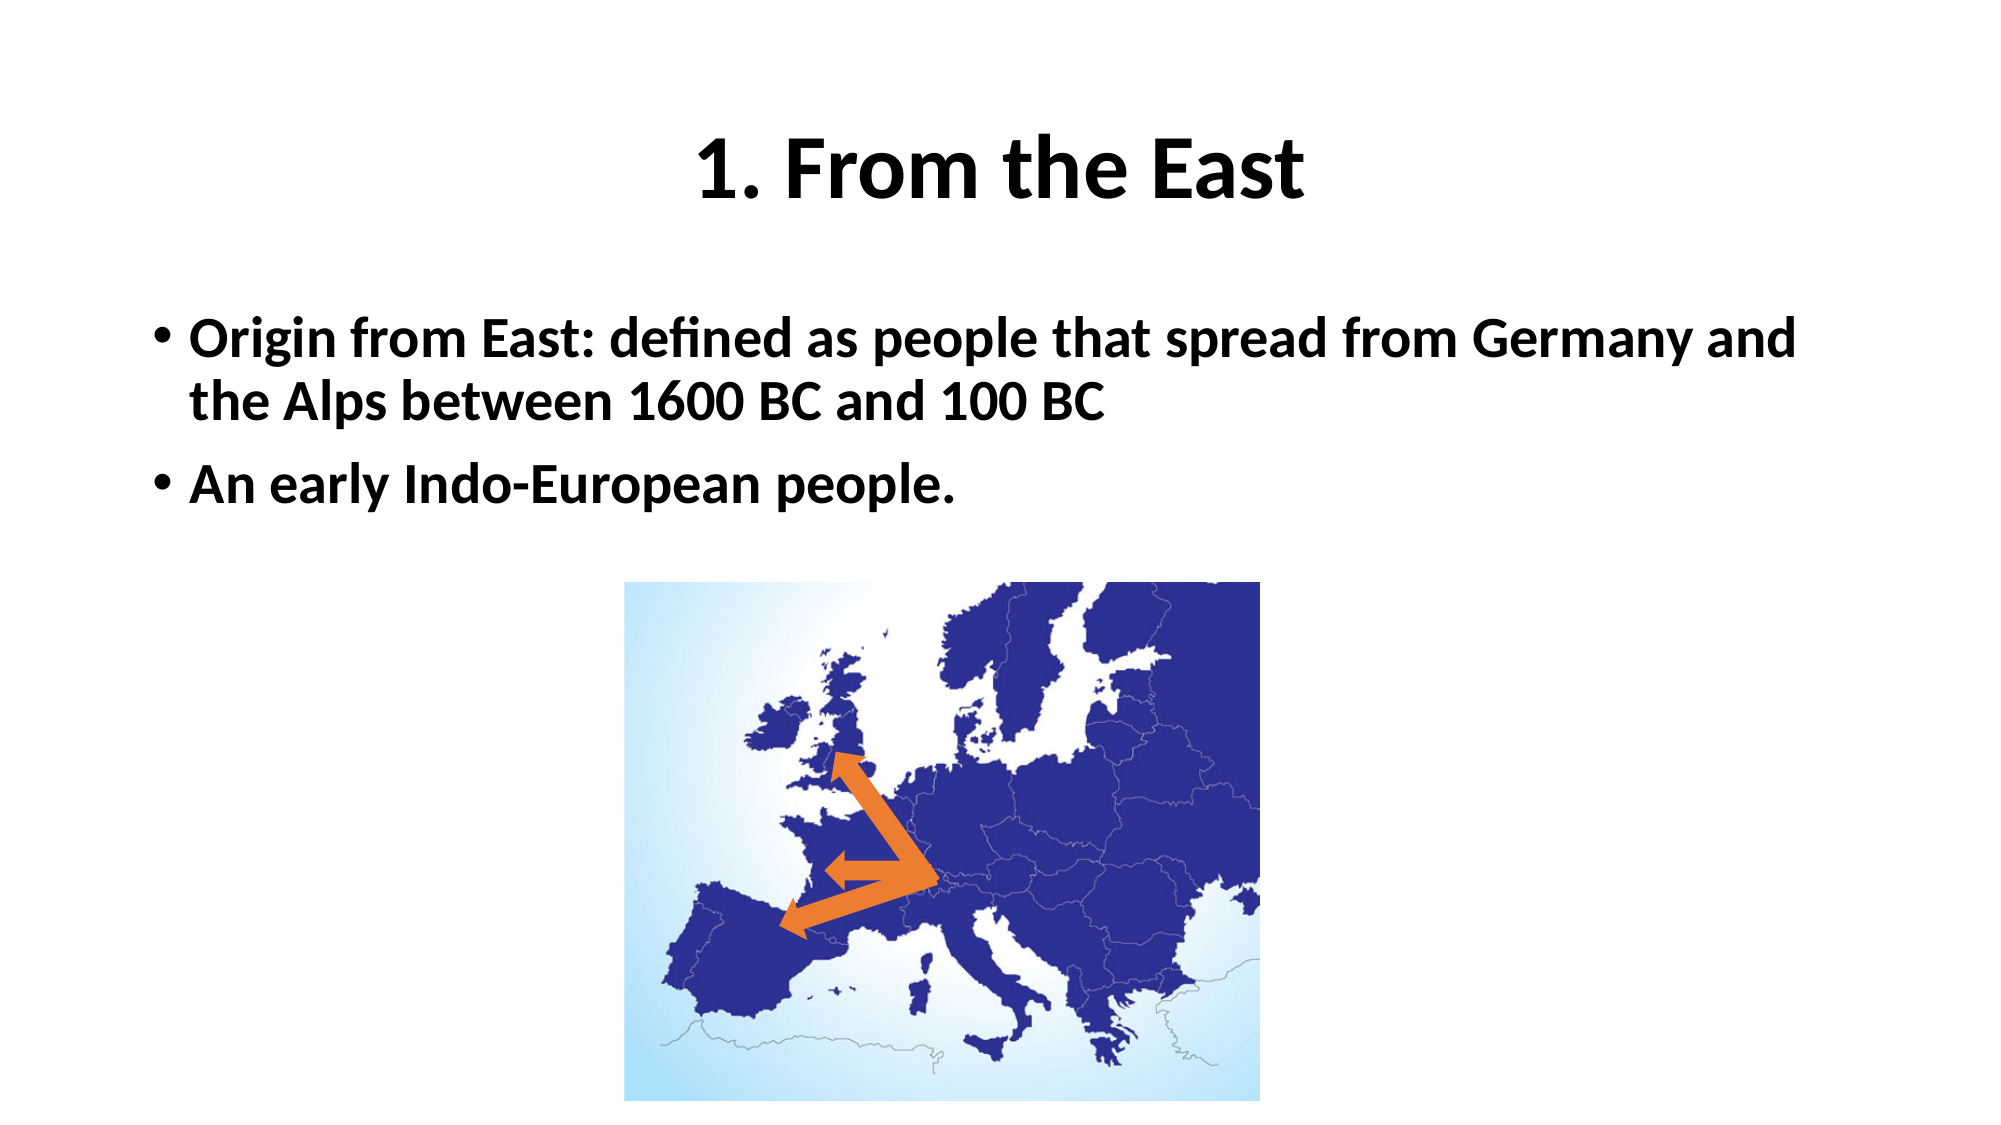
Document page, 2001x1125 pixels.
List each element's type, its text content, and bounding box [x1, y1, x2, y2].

picture [624, 582, 1260, 1101]
title 1. From the East [137, 59, 1863, 278]
list Origin from East: defined as people that spread from Germany and the Alps between 1600 BC and 100 BC An early Indo-European people. [137, 299, 1863, 1014]
